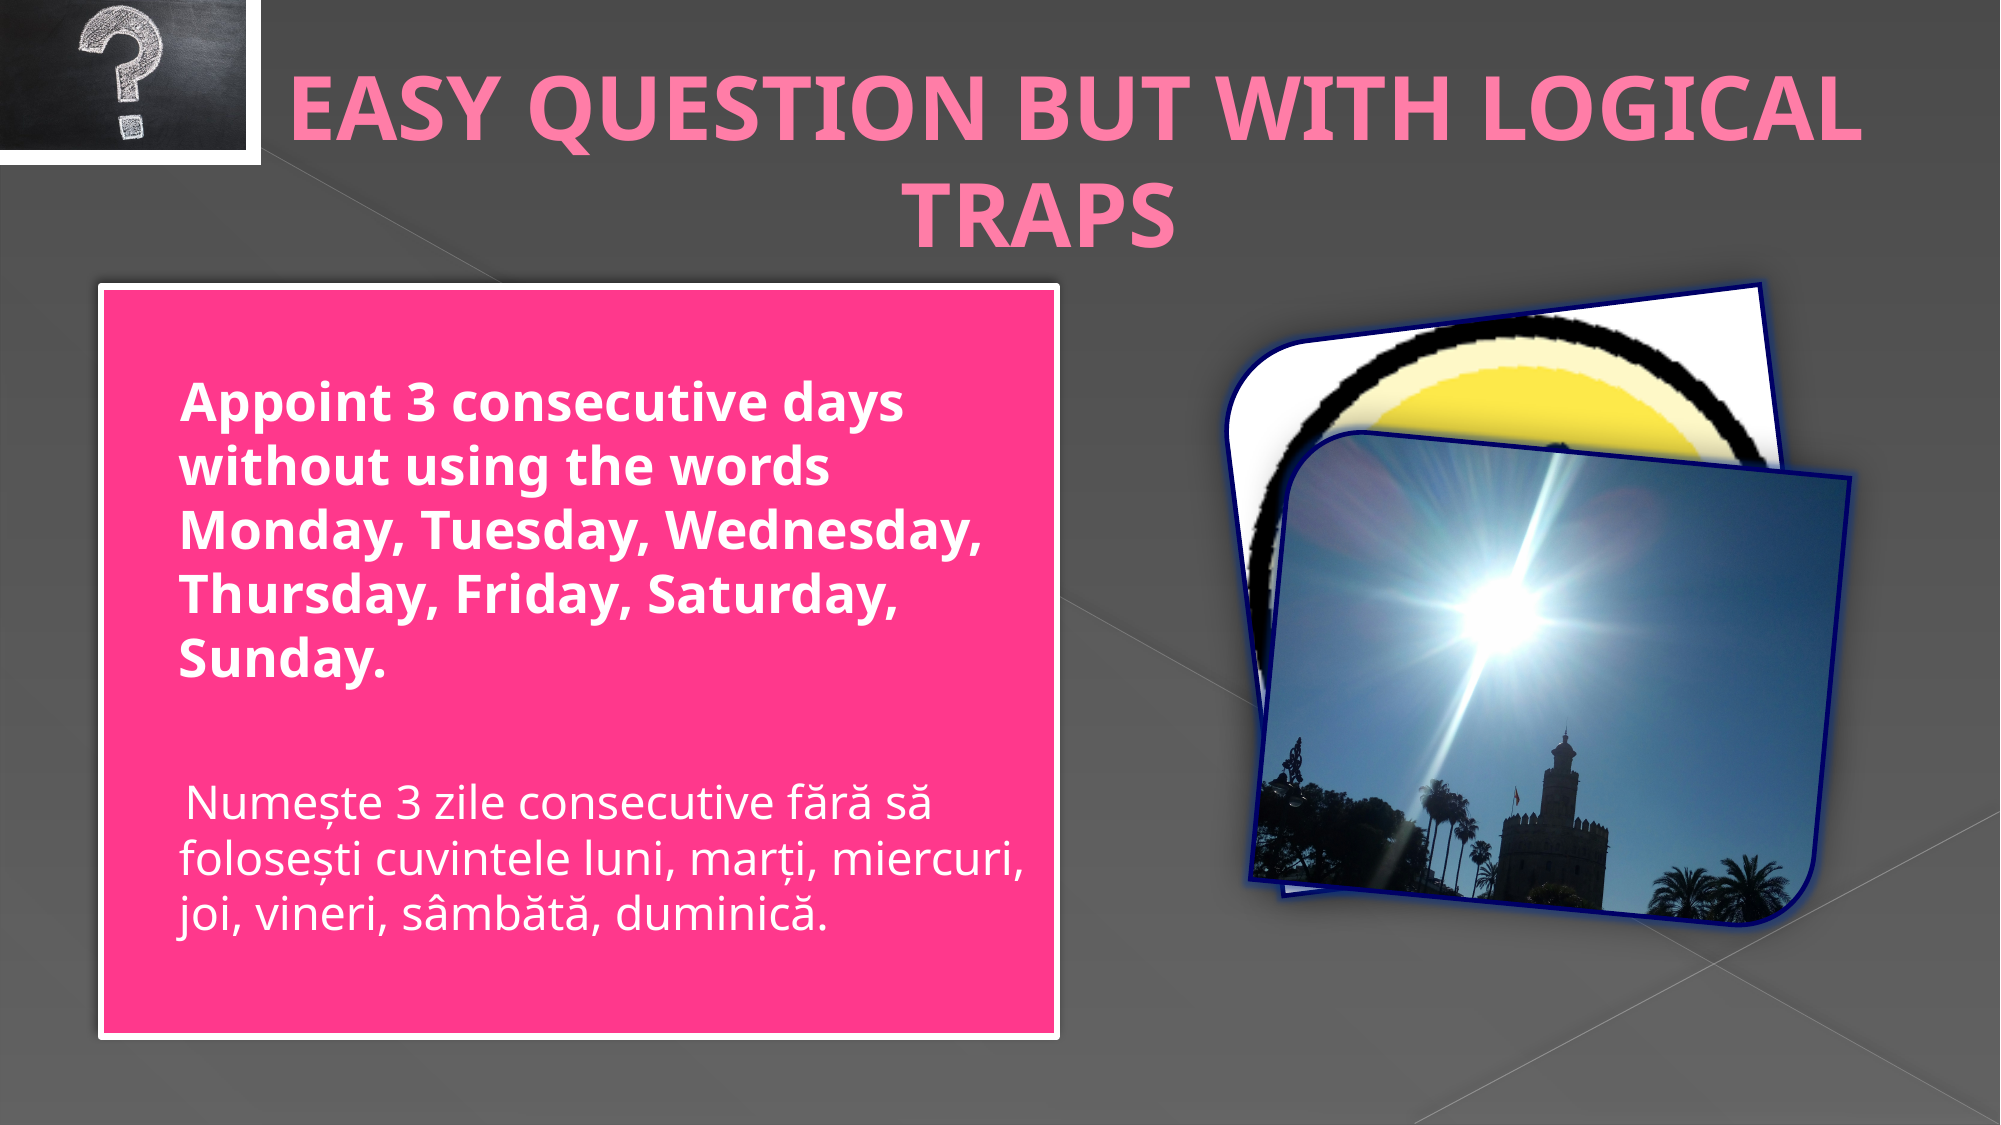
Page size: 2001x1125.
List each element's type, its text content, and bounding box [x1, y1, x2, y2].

title 1 EASY QUESTION BUT WITH LOGICAL TRAPS [99, 43, 1900, 274]
picture [0, 0, 247, 151]
list Appoint 3 consecutive days without using the words Monday, Tuesday, Wednesday, Thursday, Friday, Saturday, Sunday. Numește 3 zile consecutive fără să folosești cuvintele luni, marți, miercuri, joi, vineri, sâmbătă, duminică. [98, 283, 1060, 1040]
picture [1229, 288, 1847, 922]
